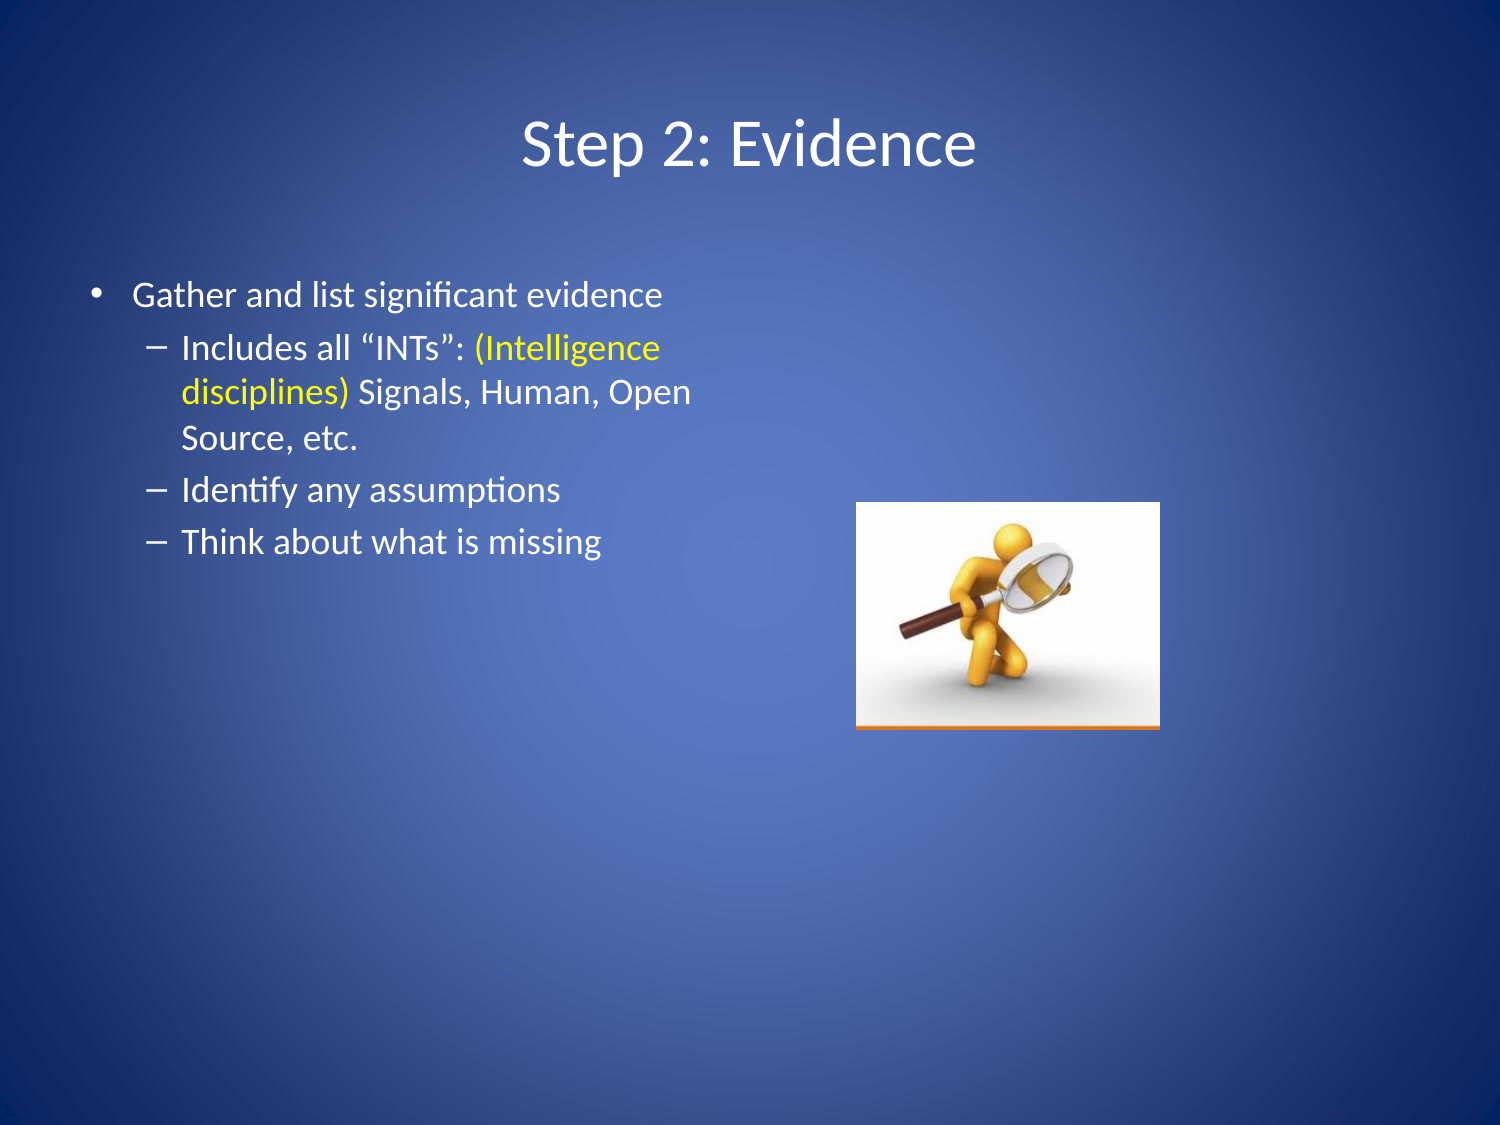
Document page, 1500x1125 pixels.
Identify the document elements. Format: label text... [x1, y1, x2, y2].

title Step 2: Evidence [75, 45, 1425, 233]
list Gather and list significant evidence Includes all “INTs”: (Intelligence disciplines) Signals, Human, Open Source, etc. Identify any assumptions Think about what is missing [75, 262, 738, 1005]
picture [0, 0, 1500, 1125]
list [855, 501, 1160, 730]
